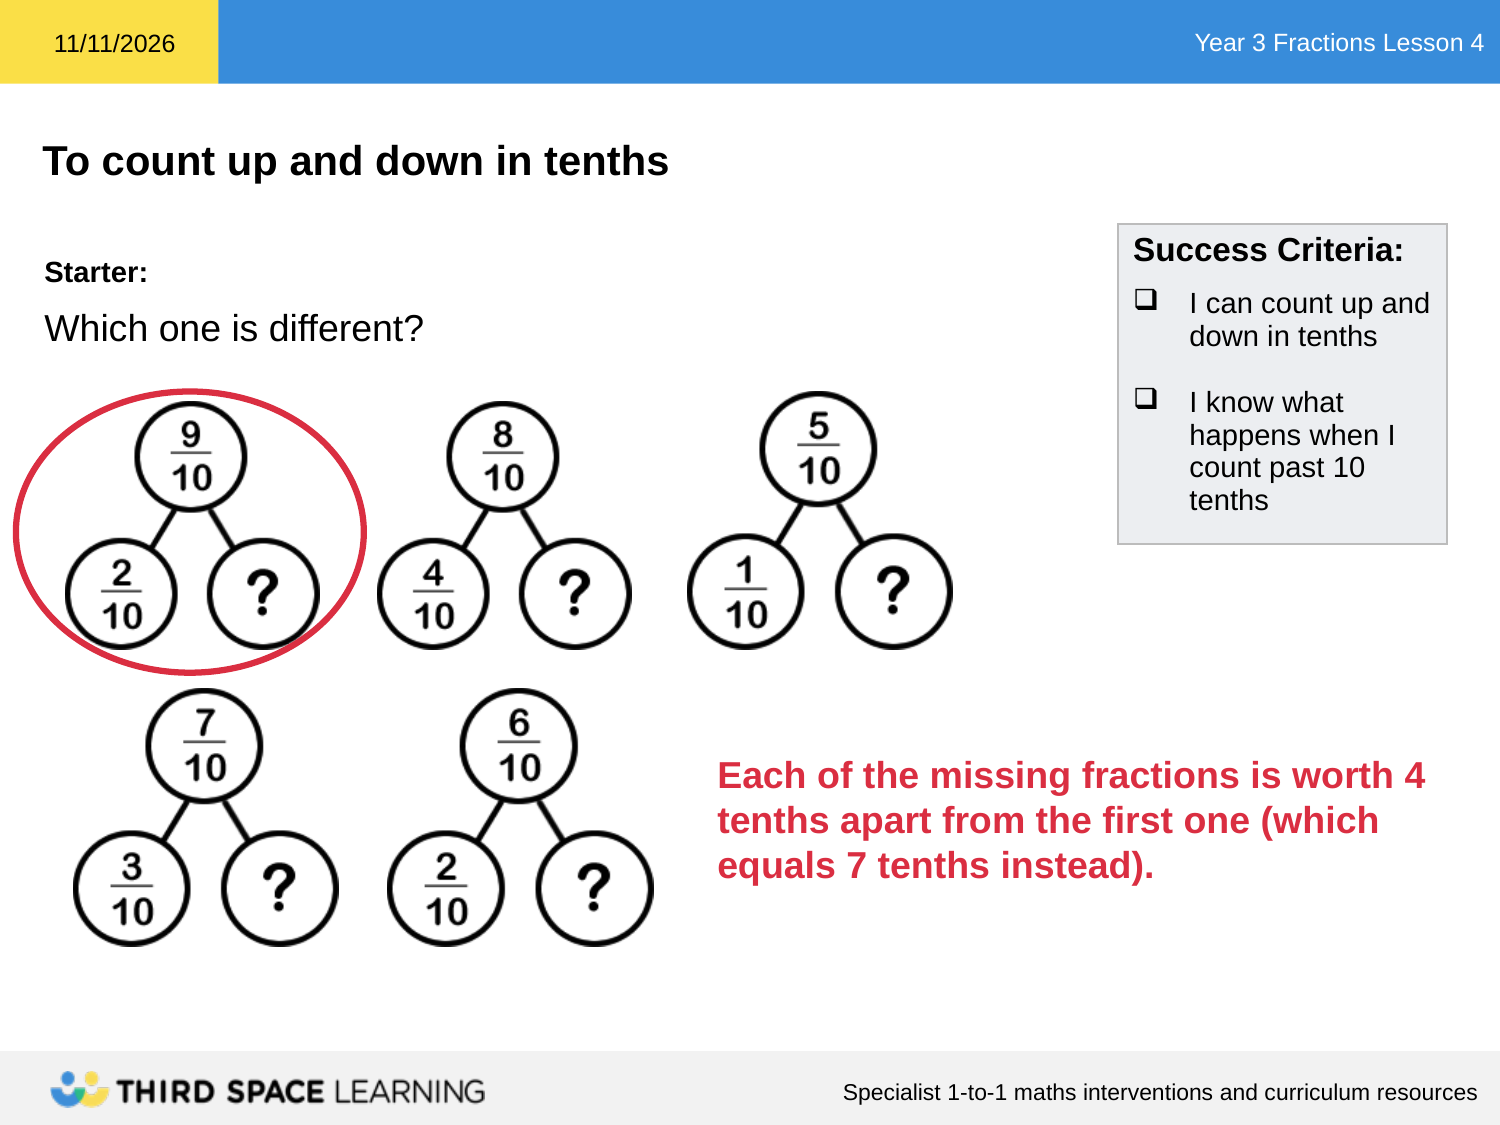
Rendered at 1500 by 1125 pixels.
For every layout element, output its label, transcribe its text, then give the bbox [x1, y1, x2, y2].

text_box Which one is different? [29, 296, 1092, 402]
table_header Success Criteria: I can count up and down in tenths I know what happens when I count past 10 tenths [1119, 225, 1446, 543]
text_box [92, 650, 287, 674]
picture [377, 401, 632, 650]
text_box [320, 437, 365, 627]
picture [50, 1071, 485, 1108]
picture [73, 688, 339, 947]
picture [65, 401, 320, 650]
picture [387, 688, 654, 947]
text_box Each of the missing fractions is worth 4 tenths apart from the first one (which equals 7 tenths instead). [702, 743, 1476, 894]
picture [687, 391, 953, 650]
text_box [14, 432, 65, 632]
text_box Starter: [29, 246, 164, 296]
text_box [123, 390, 257, 401]
